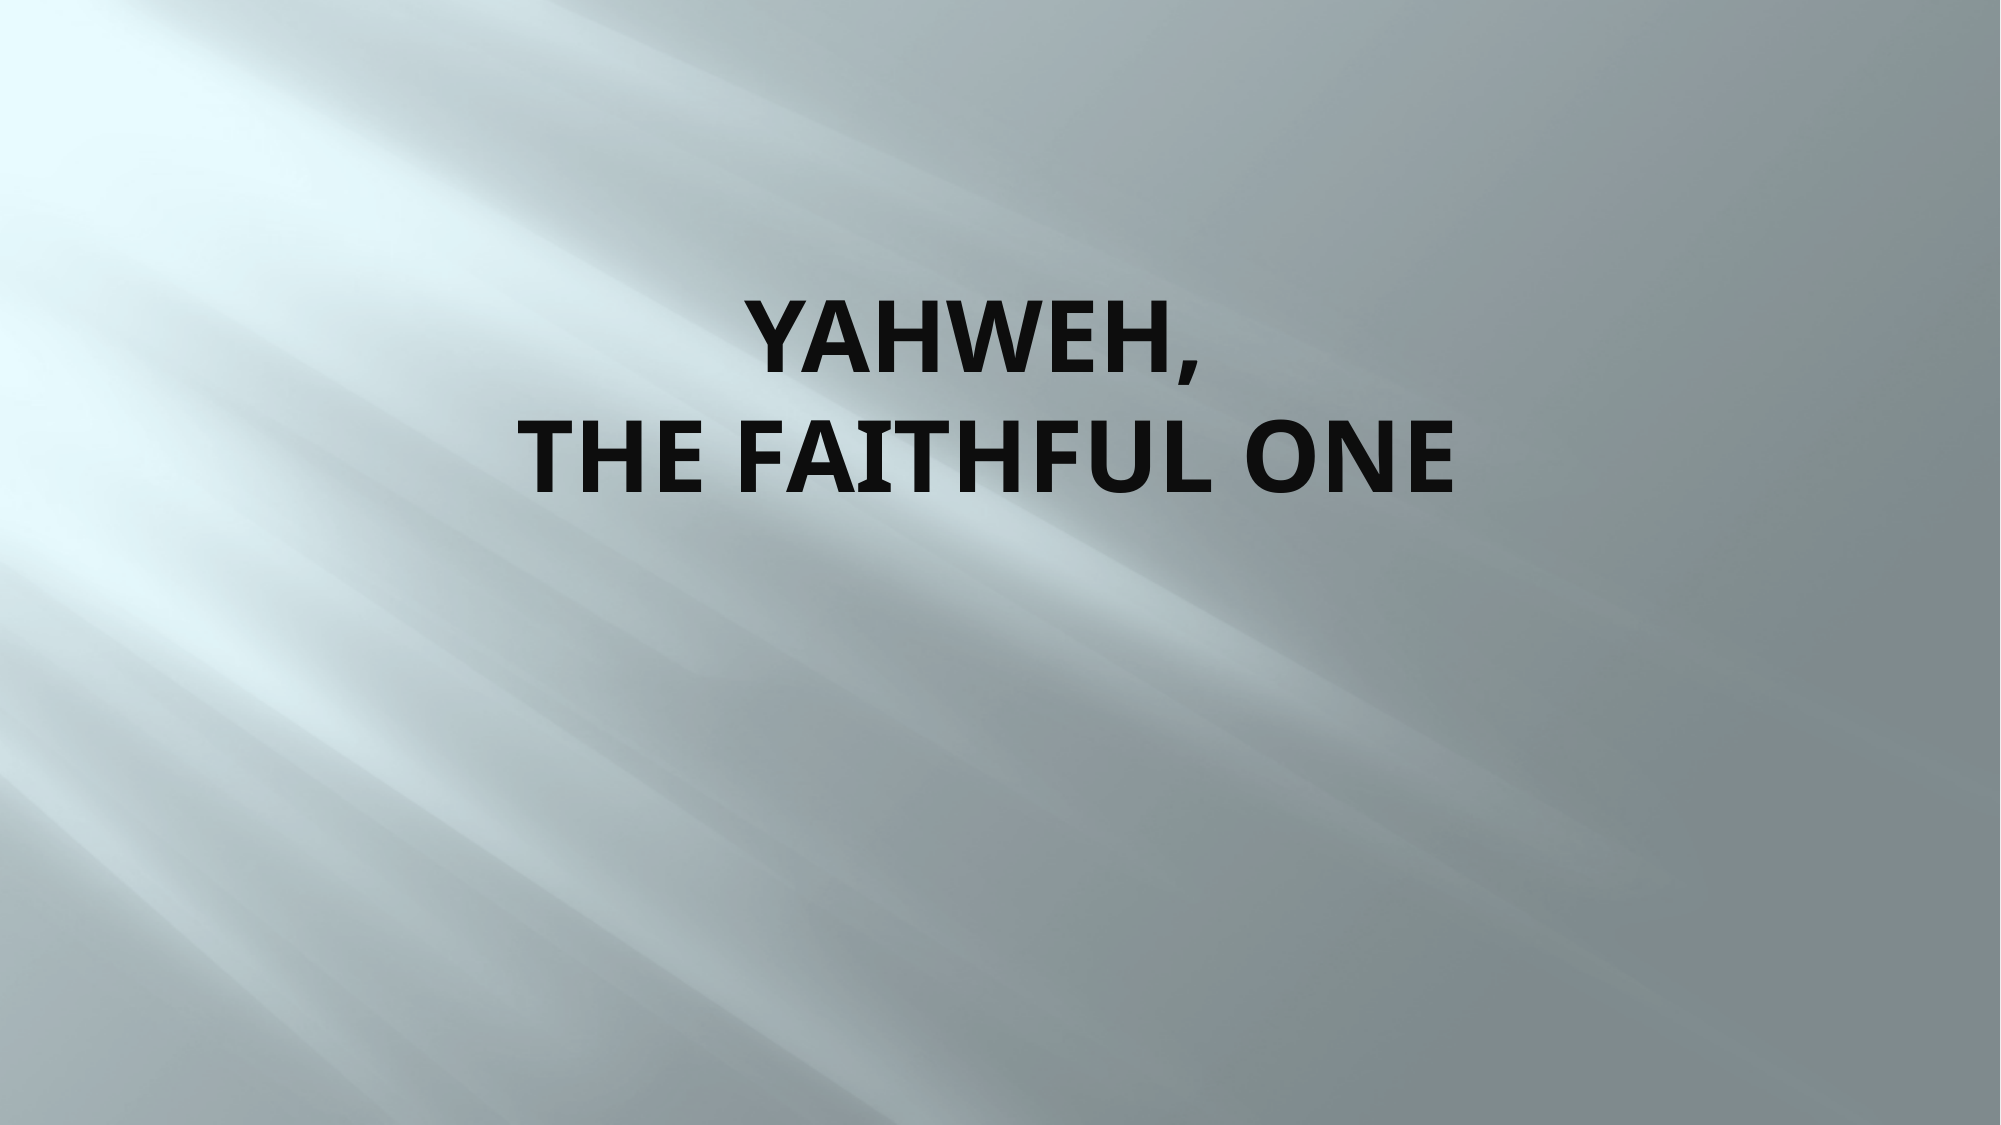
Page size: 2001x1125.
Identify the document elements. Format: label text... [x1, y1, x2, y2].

title YAHWEH, THE FAITHFUL ONE [312, 87, 1663, 513]
